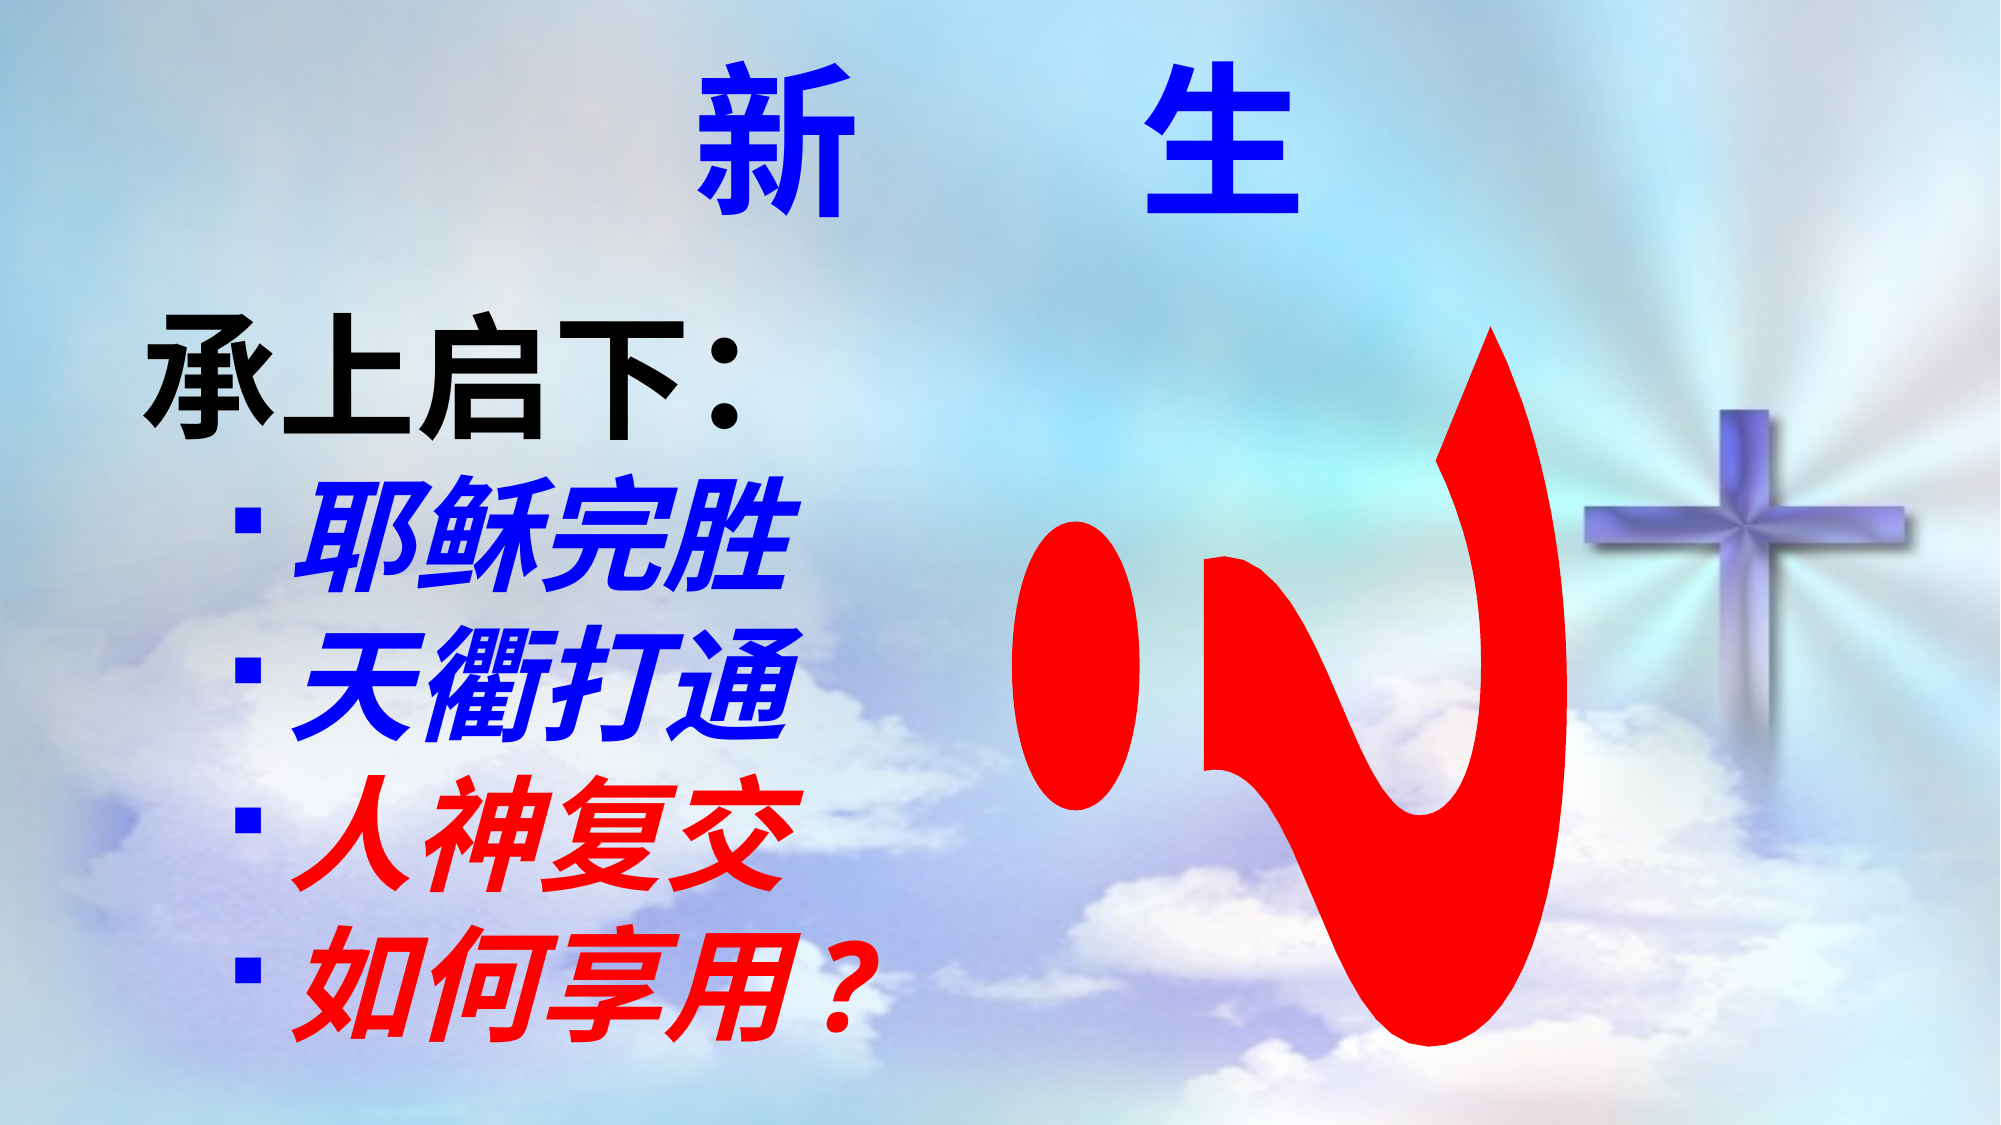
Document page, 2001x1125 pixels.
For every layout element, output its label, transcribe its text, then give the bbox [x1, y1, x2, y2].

list 承上启下： 耶稣完胜 天衢打通 人神复交 如何享用? [125, 267, 1886, 1071]
title 新 生 [373, 42, 1626, 231]
picture [0, 0, 2001, 1125]
